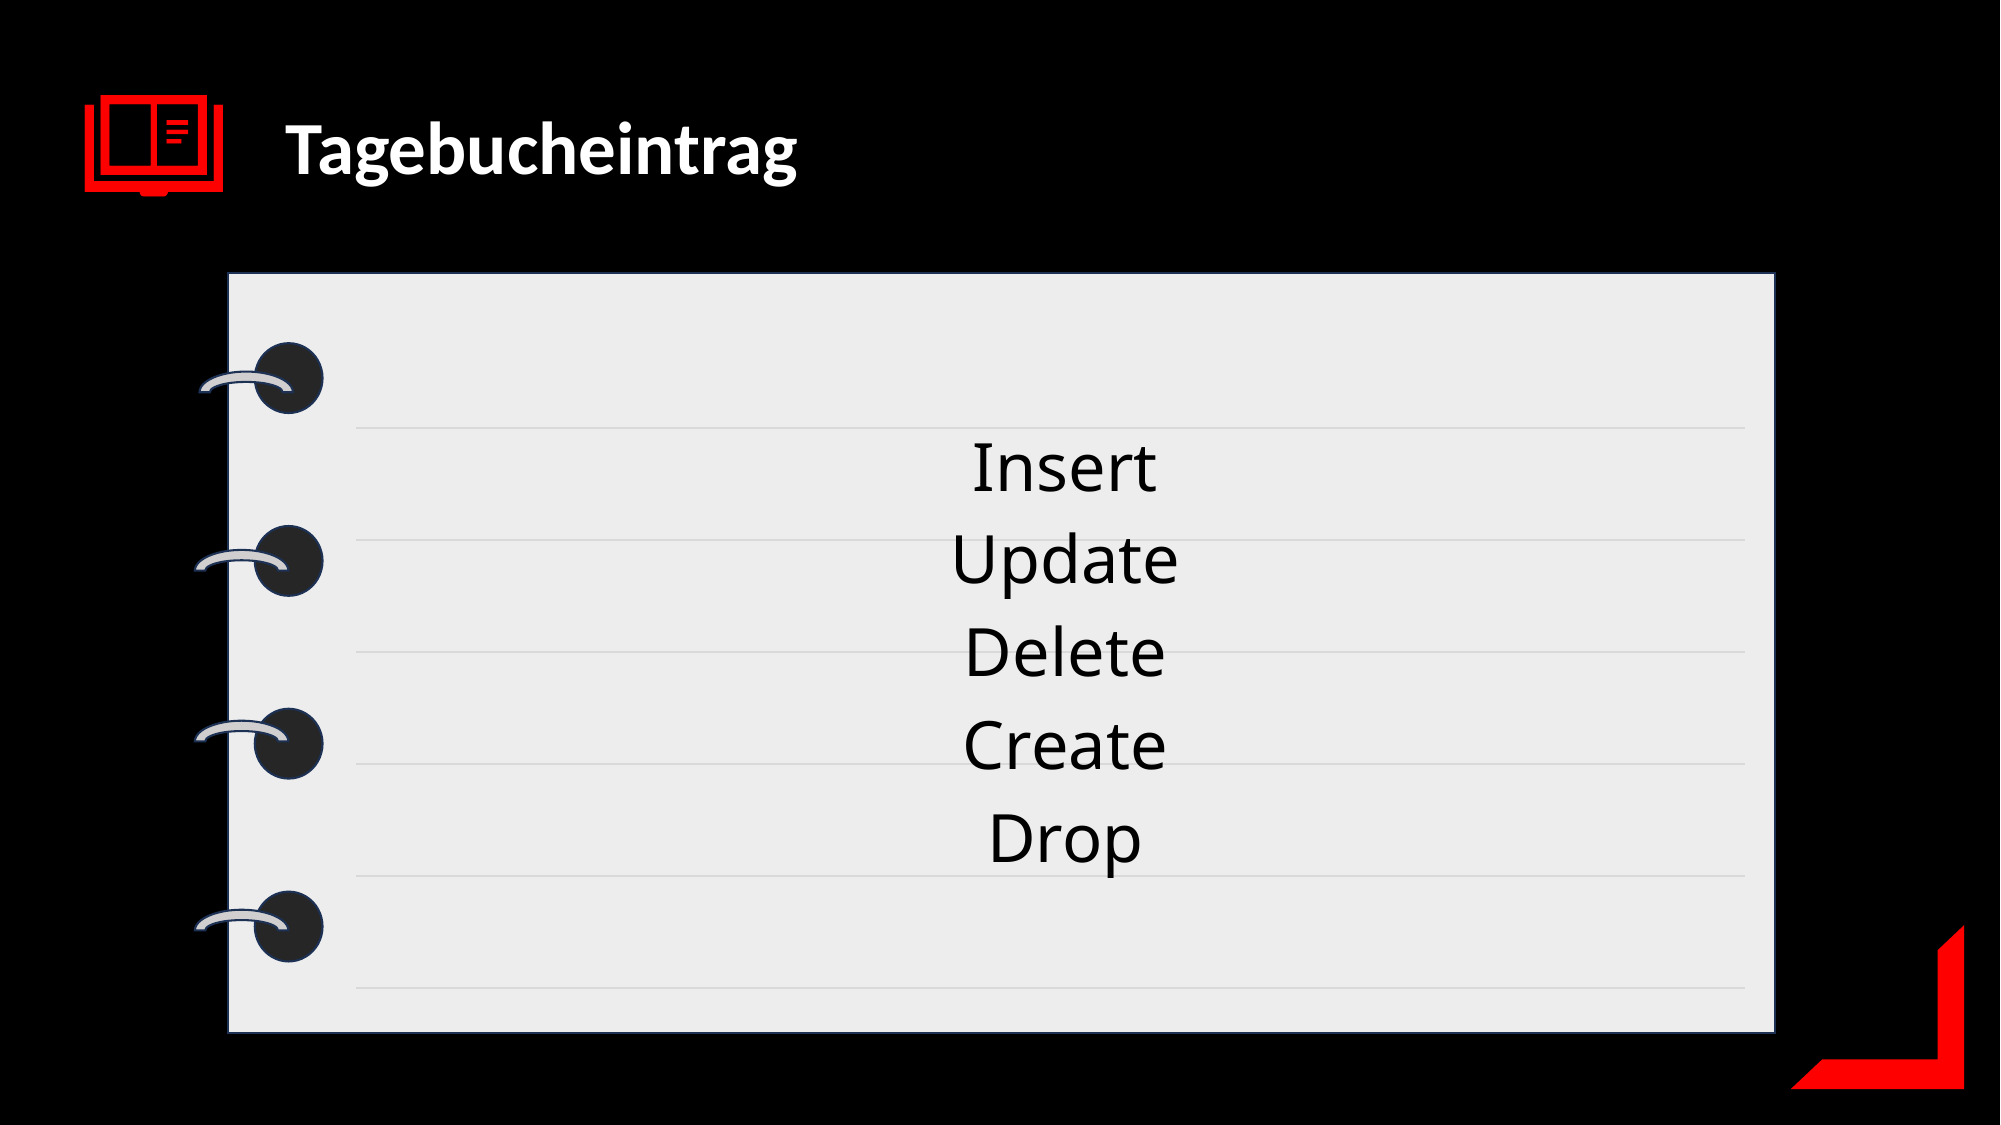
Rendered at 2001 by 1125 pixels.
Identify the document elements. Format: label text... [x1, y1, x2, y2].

picture [78, 70, 229, 220]
list Insert Update Delete Create Drop [437, 295, 1694, 1015]
